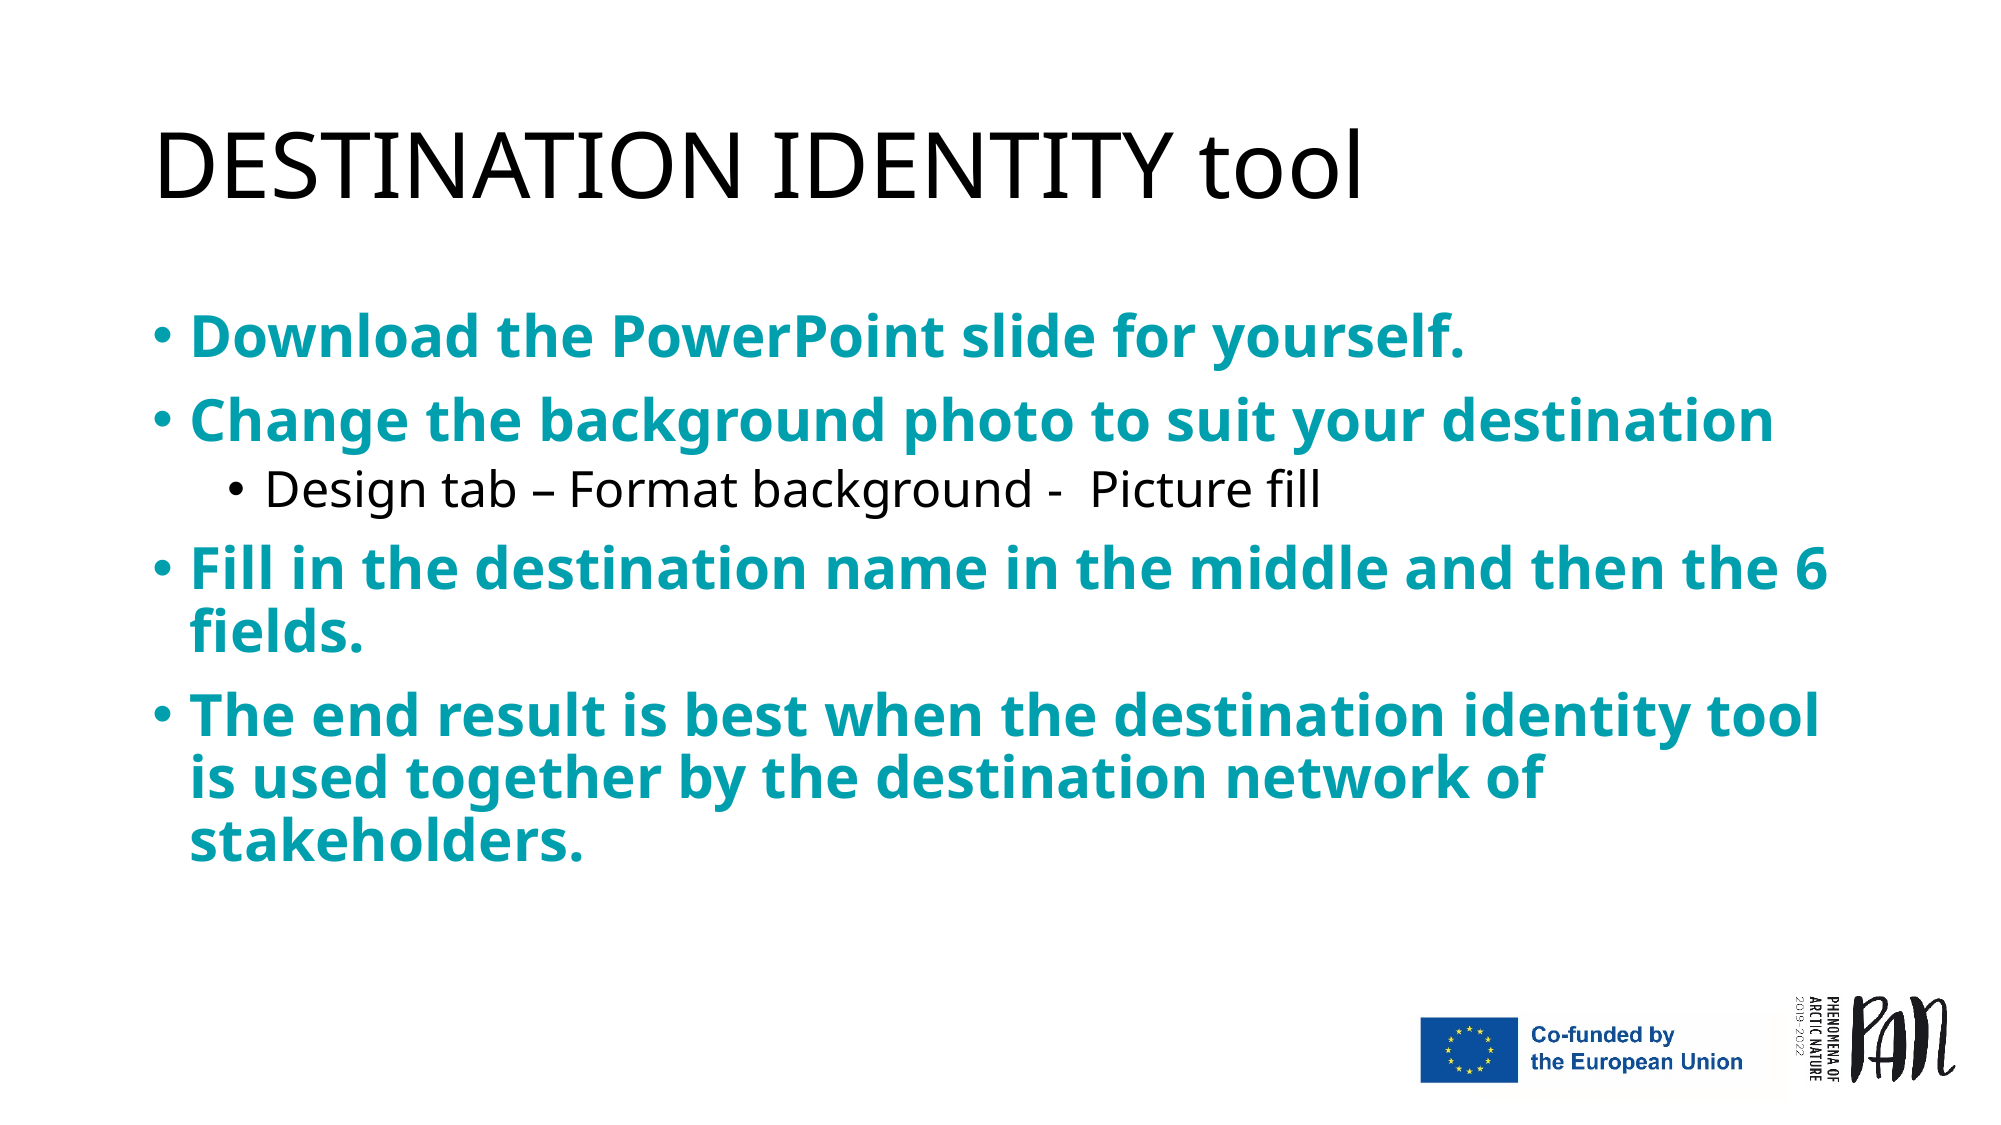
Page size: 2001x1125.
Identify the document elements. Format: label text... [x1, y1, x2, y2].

list Download the PowerPoint slide for yourself. Change the background photo to suit your destination Design tab – Format background - Picture fill Fill in the destination name in the middle and then the 6 fields. The end result is best when the destination identity tool is used together by the destination network of stakeholders. [137, 299, 1863, 1014]
picture [1416, 979, 1973, 1101]
title DESTINATION IDENTITY tool [137, 59, 1863, 278]
